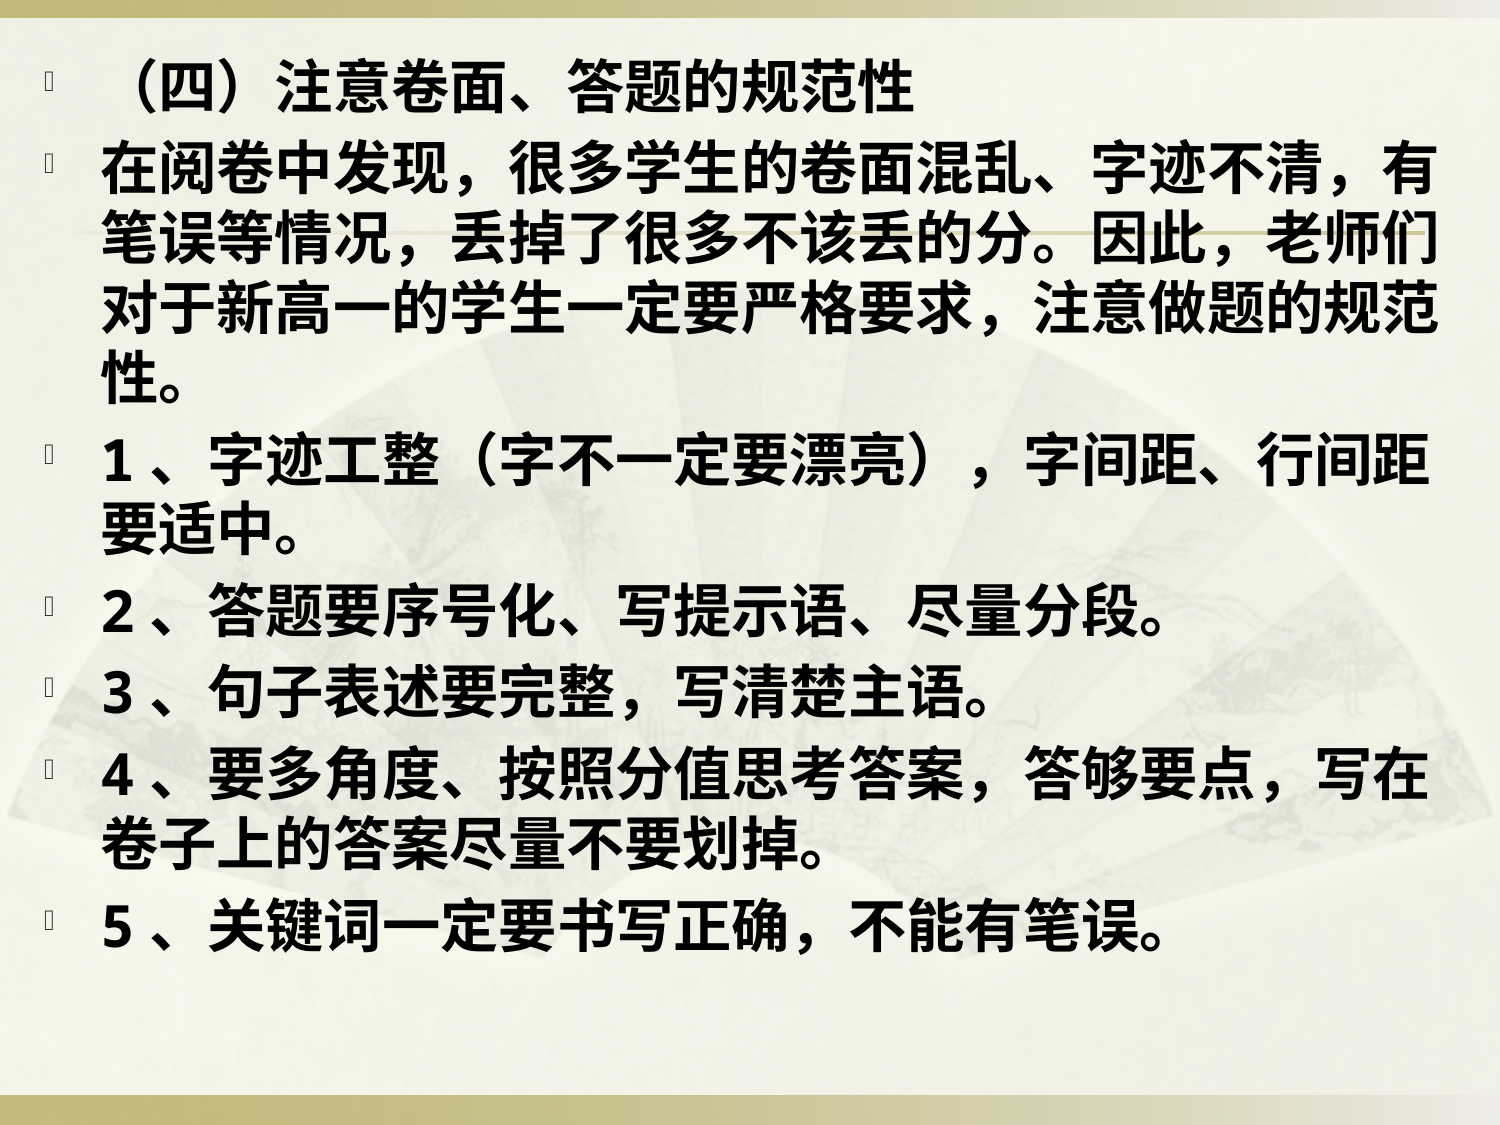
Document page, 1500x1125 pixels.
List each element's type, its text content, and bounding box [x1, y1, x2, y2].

list （四）注意卷面、答题的规范性 在阅卷中发现，很多学生的卷面混乱、字迹不清，有笔误等情况，丢掉了很多不该丢的分。因此，老师们对于新高一的学生一定要严格要求，注意做题的规范性。 1、字迹工整（字不一定要漂亮），字间距、行间距要适中。 2、答题要序号化、写提示语、尽量分段。 3、句子表述要完整，写清楚主语。 4、要多角度、按照分值思考答案，答够要点，写在卷子上的答案尽量不要划掉。 5、关键词一定要书写正确，不能有笔误。 [29, 42, 1471, 1083]
